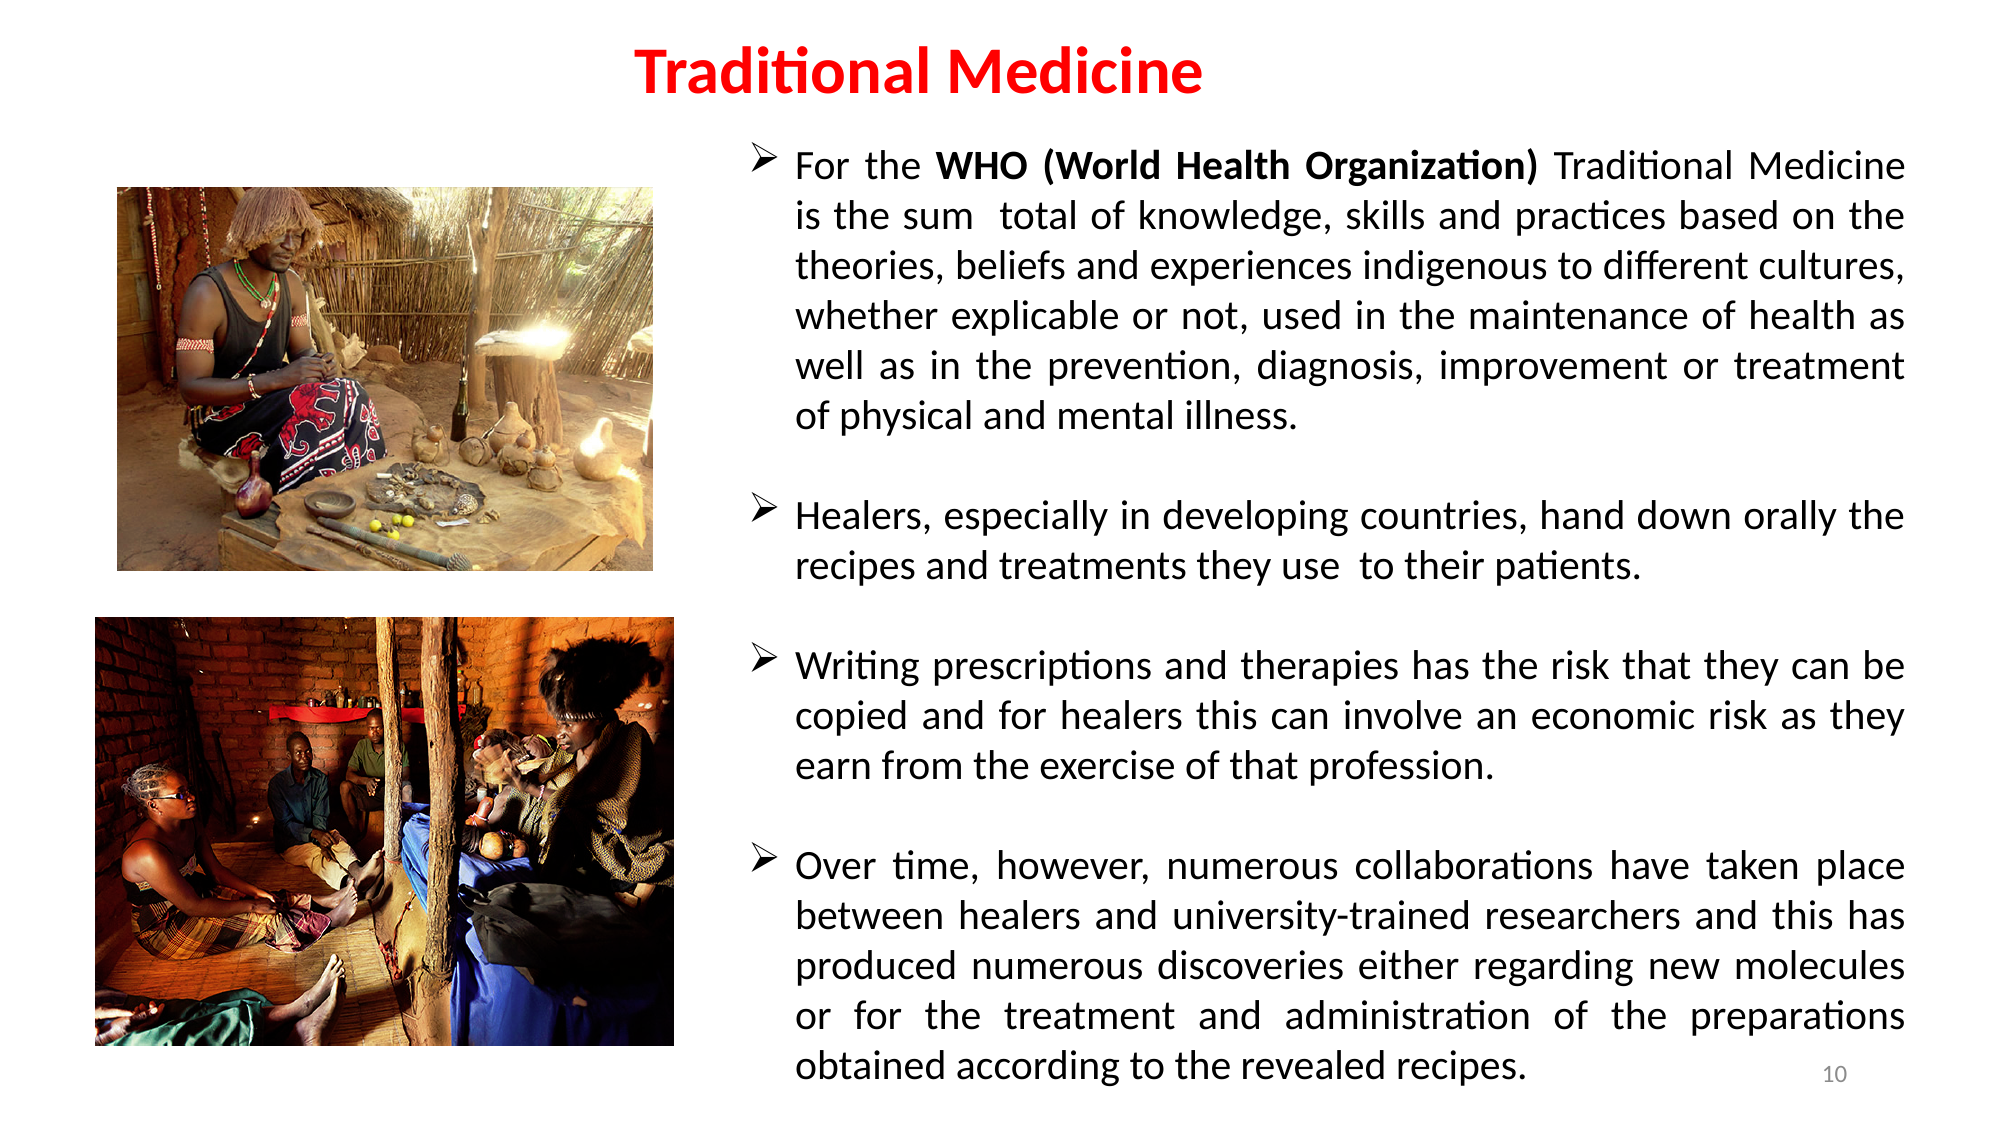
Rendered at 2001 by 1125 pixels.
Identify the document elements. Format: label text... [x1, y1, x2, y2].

picture [116, 187, 653, 571]
text_box Traditional Medicine [619, 19, 1220, 115]
text_box For the WHO (World Health Organization) Traditional Medicine is the sum total of knowledge, skills and practices based on the theories, beliefs and experiences indigenous to different cultures, whether explicable or not, used in the maintenance of health as well as in the prevention, diagnosis, improvement or treatment of physical and mental illness. Healers, especially in developing countries, hand down orally the recipes and treatments they use to their patients. Writing prescriptions and therapies has the risk that they can be copied and for healers this can involve an economic risk as they earn from the exercise of that profession. Over time, however, numerous collaborations have taken place between healers and university-trained researchers and this has produced numerous discoveries either regarding new molecules or for the treatment and administration of the preparations obtained according to the revealed recipes. [733, 130, 1921, 1125]
picture [95, 617, 674, 1046]
slide_number 10 [1412, 1042, 1863, 1103]
